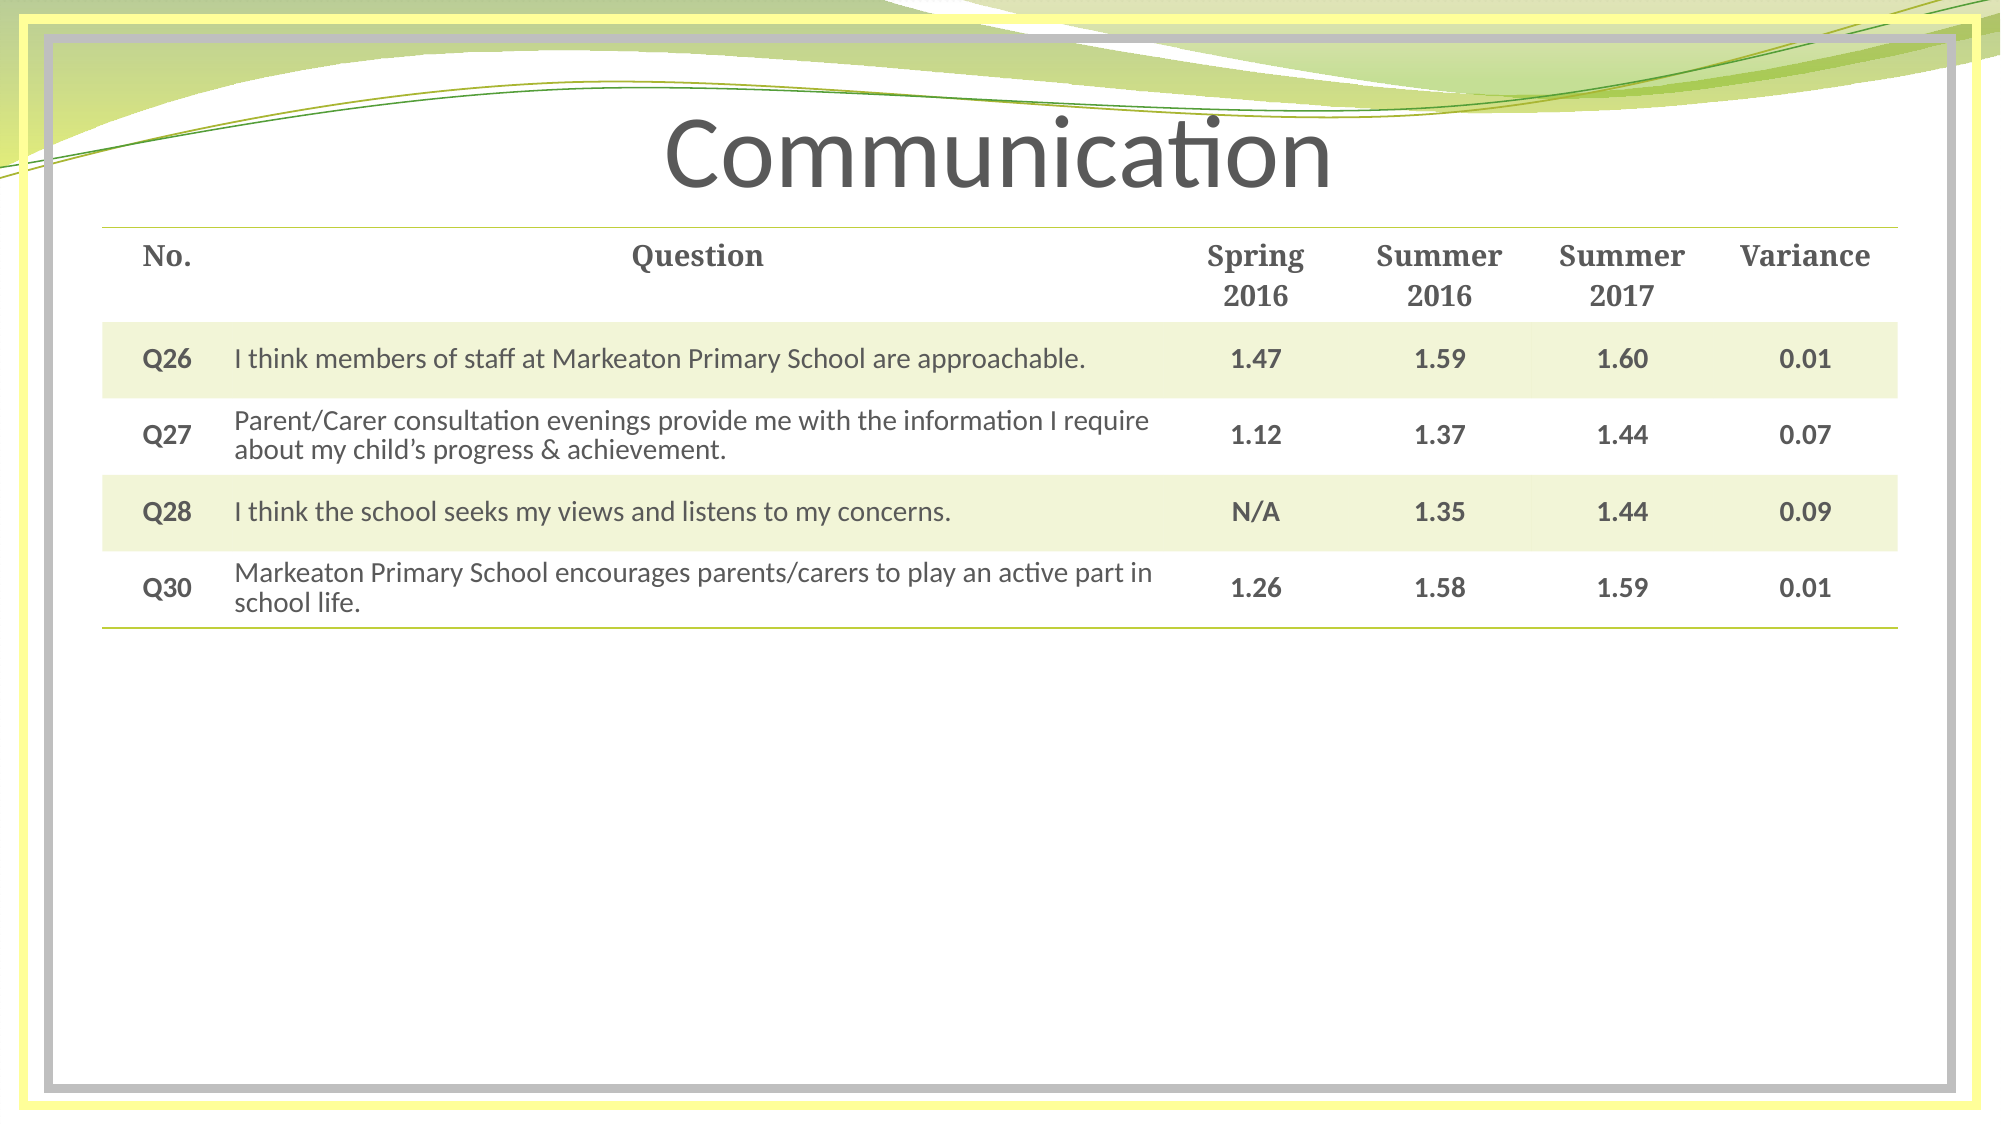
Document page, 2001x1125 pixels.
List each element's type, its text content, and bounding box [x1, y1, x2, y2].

table_cell Q28 [102, 475, 232, 551]
table_cell 1.44 [1531, 475, 1714, 551]
table_cell 1.60 [1531, 322, 1714, 398]
table_cell Q30 [102, 551, 232, 627]
table_header Spring 2016 [1163, 228, 1349, 322]
table_header Summer 2017 [1531, 228, 1714, 322]
table_cell 1.58 [1349, 551, 1531, 627]
text_box [22, 18, 1977, 1107]
table_cell 0.07 [1714, 398, 1898, 475]
table_header Summer 2016 [1349, 228, 1531, 322]
table_cell Markeaton Primary School encourages parents/carers to play an active part in school life. [232, 551, 1163, 627]
table_cell Parent/Carer consultation evenings provide me with the information I require about my child’s progress & achievement. [232, 398, 1163, 475]
table_cell I think the school seeks my views and listens to my concerns. [232, 475, 1163, 551]
table_header No. [102, 228, 232, 322]
table_cell 1.59 [1531, 551, 1714, 627]
table_cell Q26 [102, 322, 232, 398]
table_cell N/A [1163, 475, 1349, 551]
table_header Question [232, 228, 1163, 322]
table_cell 0.01 [1714, 551, 1898, 627]
table_cell 1.44 [1531, 398, 1714, 475]
table_header Variance [1714, 228, 1898, 322]
text_box [48, 37, 1952, 1089]
table_cell 1.26 [1163, 551, 1349, 627]
table_cell 0.01 [1714, 322, 1898, 398]
table_cell I think members of staff at Markeaton Primary School are approachable. [232, 322, 1163, 398]
table_cell 0.09 [1714, 475, 1898, 551]
table_cell 1.37 [1349, 398, 1531, 475]
table_cell 1.47 [1163, 322, 1349, 398]
table_cell 1.59 [1349, 322, 1531, 398]
table_cell Q27 [102, 398, 232, 475]
table_cell 1.12 [1163, 398, 1349, 475]
table_cell 1.35 [1349, 475, 1531, 551]
